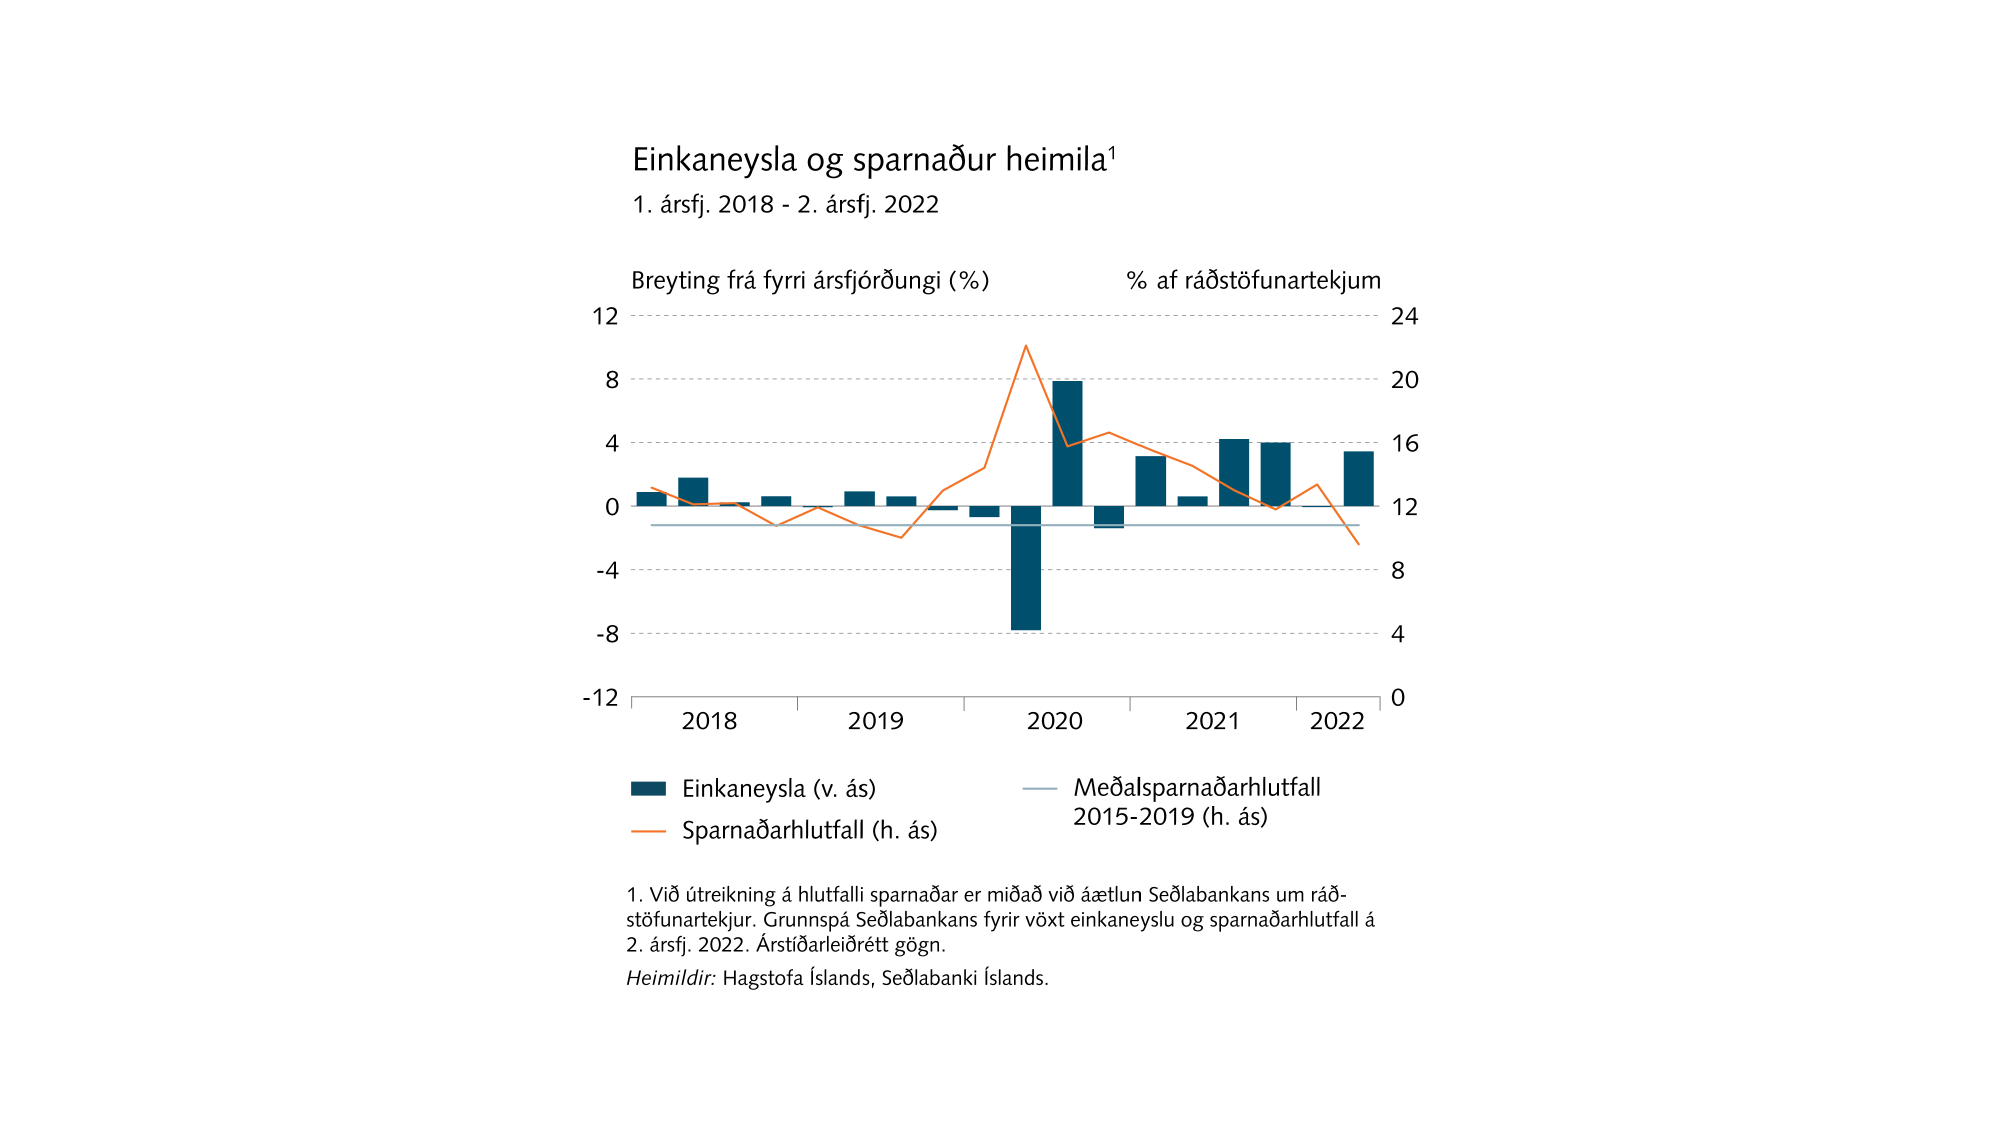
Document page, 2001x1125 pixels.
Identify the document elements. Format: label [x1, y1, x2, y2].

picture [581, 131, 1419, 994]
